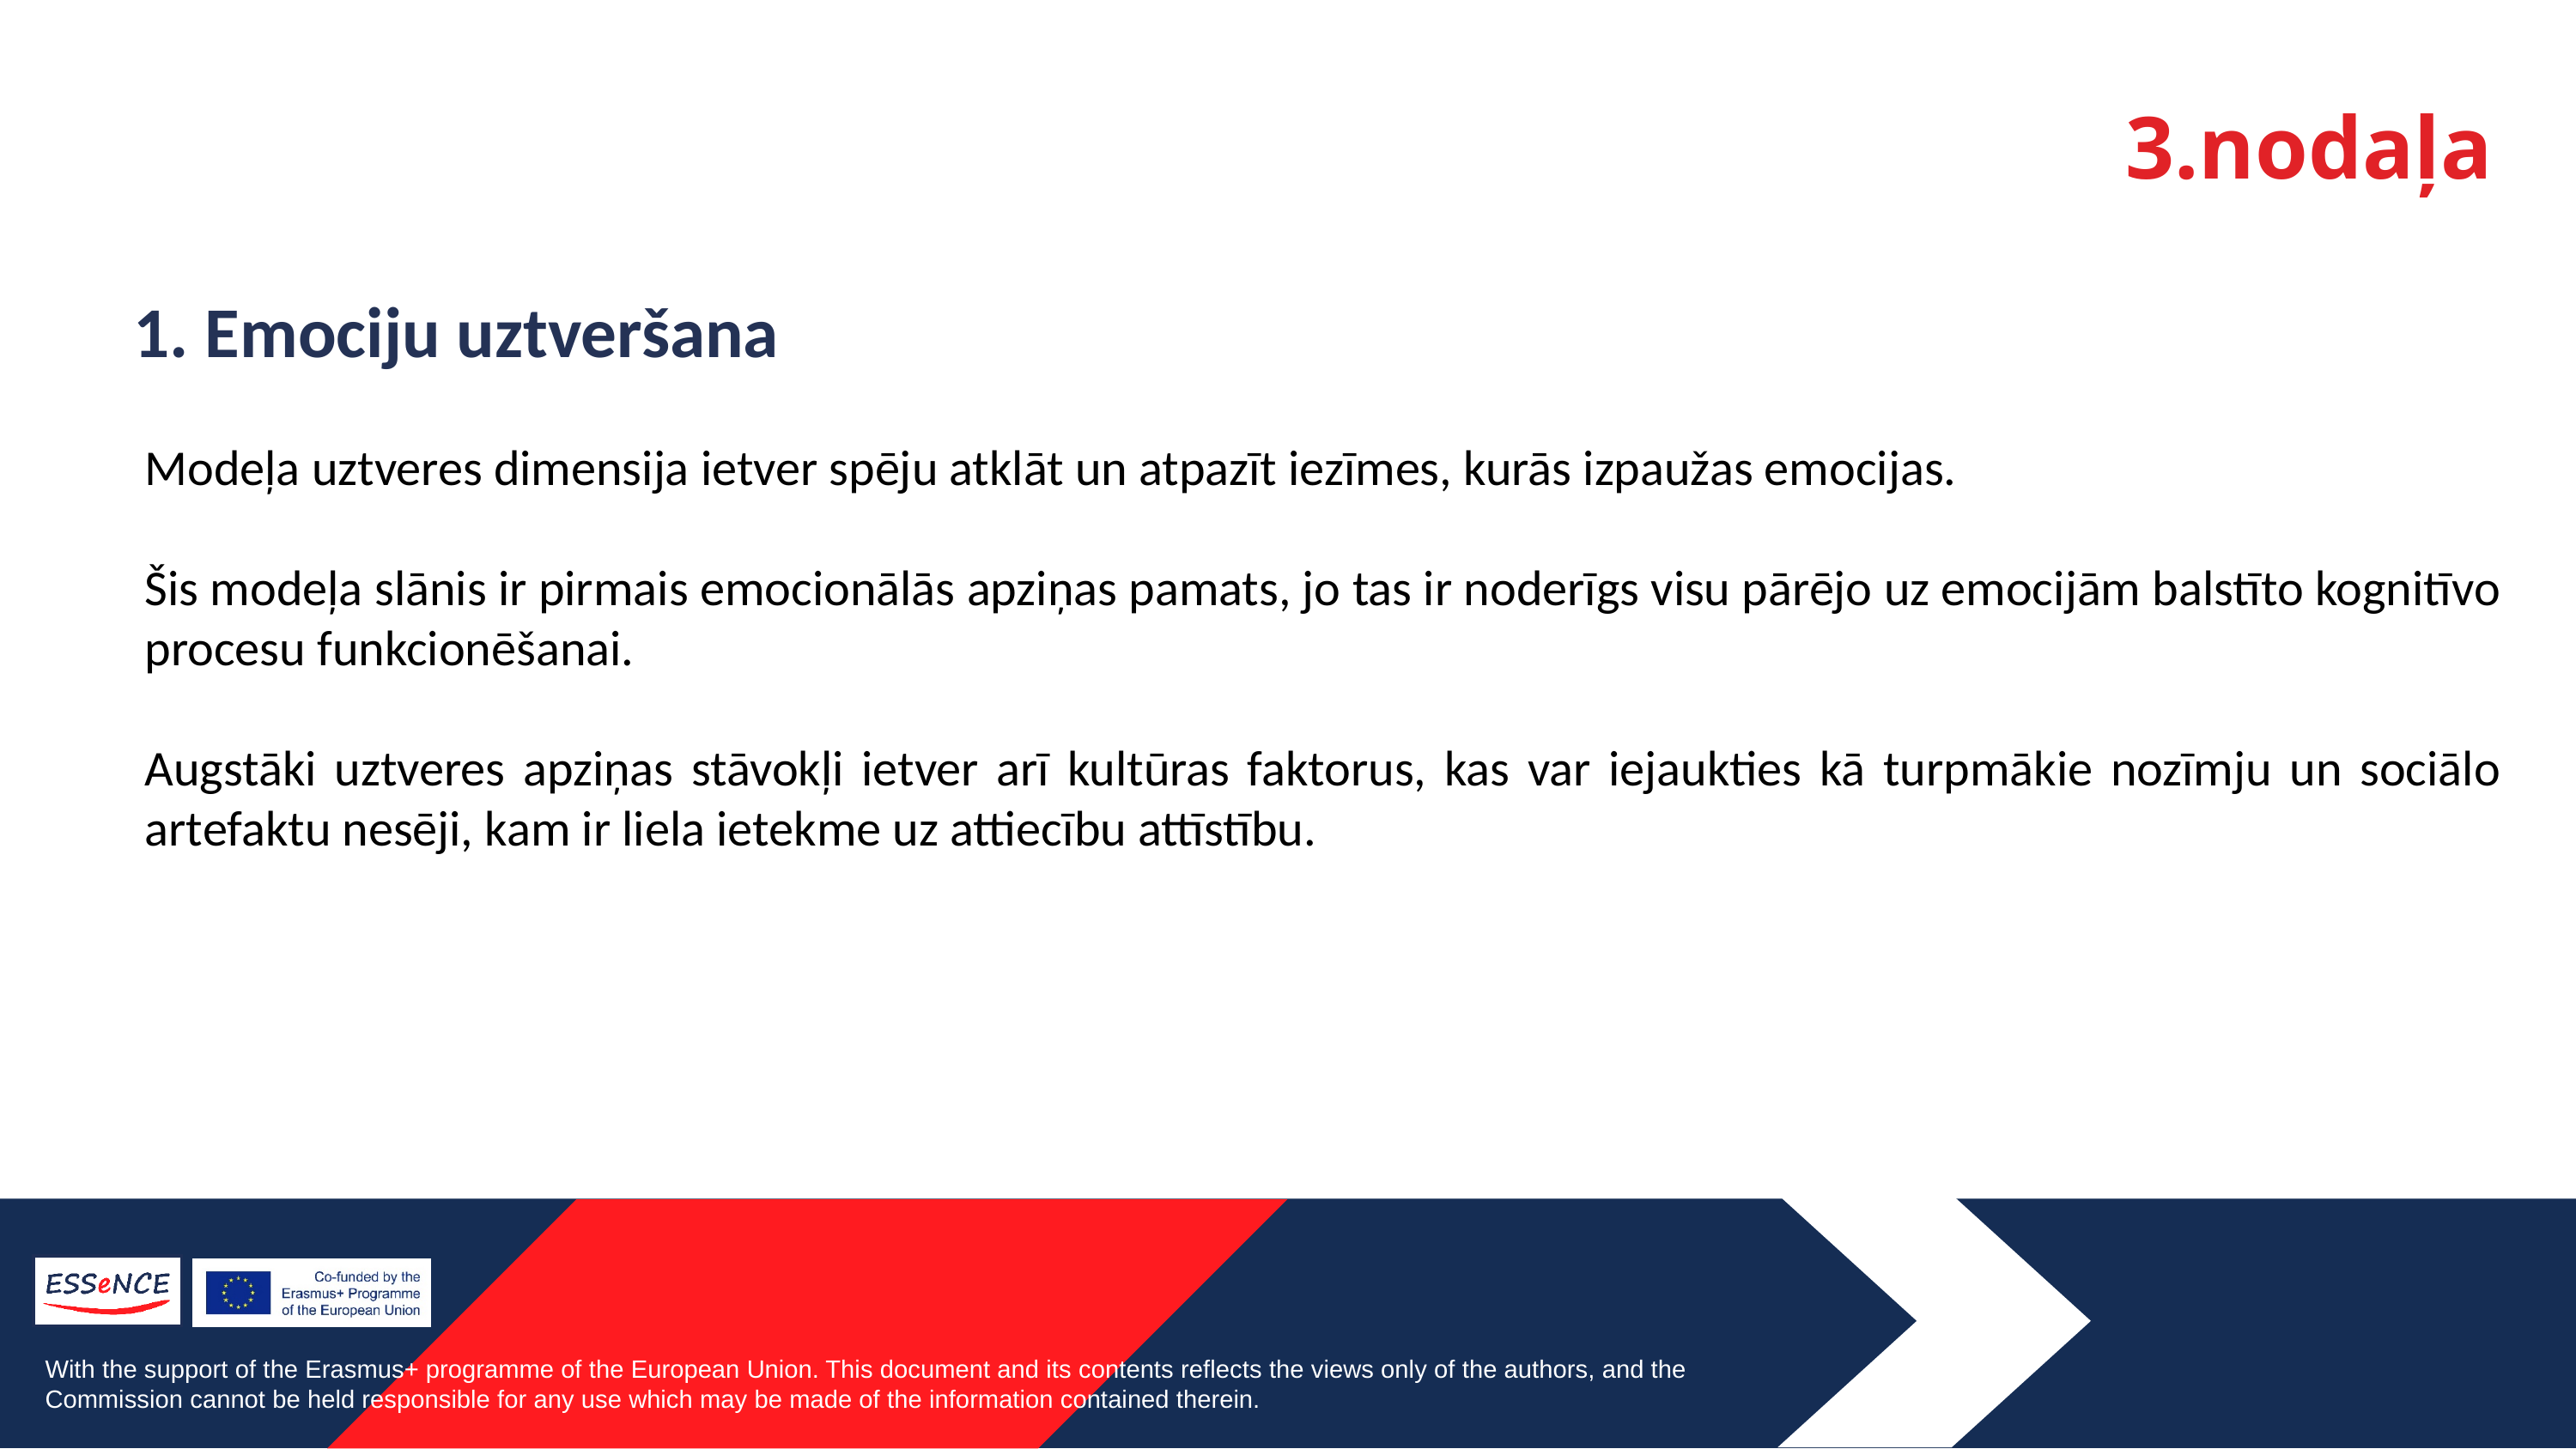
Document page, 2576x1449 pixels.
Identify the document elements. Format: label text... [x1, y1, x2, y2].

picture [32, 1254, 183, 1328]
text_box 1. Emociju uztveršana [131, 284, 2515, 373]
text_box With the support of the Erasmus+ programme of the European Union. This document and its contents reflects the views only of the authors, and the Commission cannot be held responsible for any use which may be made of the information contained therein. [32, 1346, 1803, 1420]
text_box 3.nodaļa [2124, 91, 2515, 197]
text_box Modeļa uztveres dimensija ietver spēju atklāt un atpazīt iezīmes, kurās izpaužas emocijas. Šis modeļa slānis ir pirmais emocionālās apziņas pamats, jo tas ir noderīgs visu pārējo uz emocijām balstīto kognitīvo procesu funkcionēšanai. Augstāki uztveres apziņas stāvokļi ietver arī kultūras faktorus, kas var iejaukties kā turpmākie nozīmju un sociālo artefaktu nesēji, kam ir liela ietekme uz attiecību attīstību. [131, 428, 2515, 863]
picture [192, 1258, 431, 1328]
